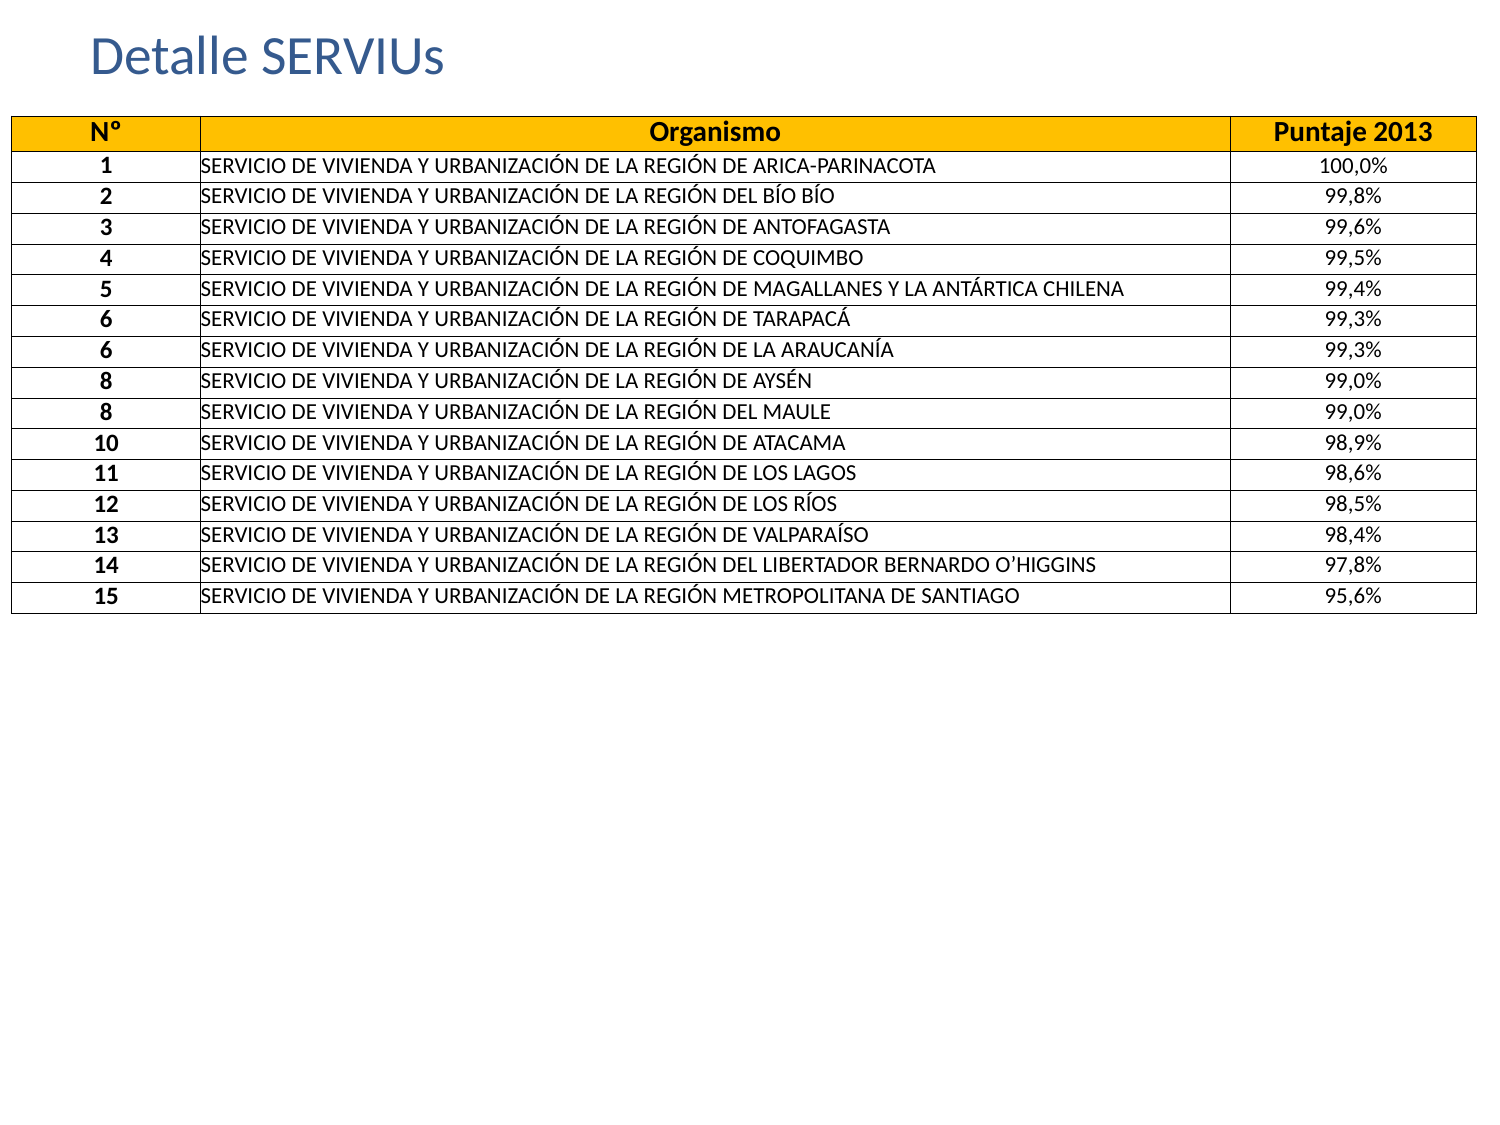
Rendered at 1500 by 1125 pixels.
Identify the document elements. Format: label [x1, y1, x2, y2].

table_cell [201, 583, 1230, 613]
table_cell [201, 183, 1230, 213]
table_cell [12, 491, 200, 521]
table_header [12, 117, 200, 151]
table_cell [1231, 552, 1476, 582]
table_cell [12, 183, 200, 213]
table_cell [201, 522, 1230, 551]
table_cell [1231, 460, 1476, 490]
title [75, 11, 1425, 94]
table_cell [12, 460, 200, 490]
table_cell [201, 552, 1230, 582]
table_cell [1231, 399, 1476, 428]
table_cell [201, 491, 1230, 521]
table_cell [1231, 429, 1476, 459]
table_cell [12, 522, 200, 551]
table_cell [1231, 491, 1476, 521]
table_cell [12, 214, 200, 244]
table_cell [1231, 214, 1476, 244]
table_cell [201, 429, 1230, 459]
table_cell [12, 399, 200, 428]
table_cell [1231, 522, 1476, 551]
table_cell [201, 460, 1230, 490]
table_cell [201, 306, 1230, 336]
table_cell [12, 245, 200, 274]
table_cell [12, 368, 200, 398]
table_header [1231, 117, 1476, 151]
table_cell [1231, 337, 1476, 367]
table_cell [1231, 183, 1476, 213]
table_cell [1231, 306, 1476, 336]
table_cell [1231, 245, 1476, 274]
table_cell [201, 275, 1230, 305]
table_cell [1231, 583, 1476, 613]
table_cell [12, 552, 200, 582]
table_cell [201, 368, 1230, 398]
table_cell [12, 337, 200, 367]
table_cell [1231, 152, 1476, 182]
table_cell [12, 306, 200, 336]
table_cell [12, 152, 200, 182]
table_cell [201, 214, 1230, 244]
table_cell [201, 152, 1230, 182]
table_cell [12, 275, 200, 305]
table_cell [201, 337, 1230, 367]
table_header [201, 117, 1230, 151]
table_cell [1231, 275, 1476, 305]
table_cell [201, 399, 1230, 428]
table_cell [1231, 368, 1476, 398]
table_cell [12, 429, 200, 459]
table_cell [201, 245, 1230, 274]
table_cell [12, 583, 200, 613]
